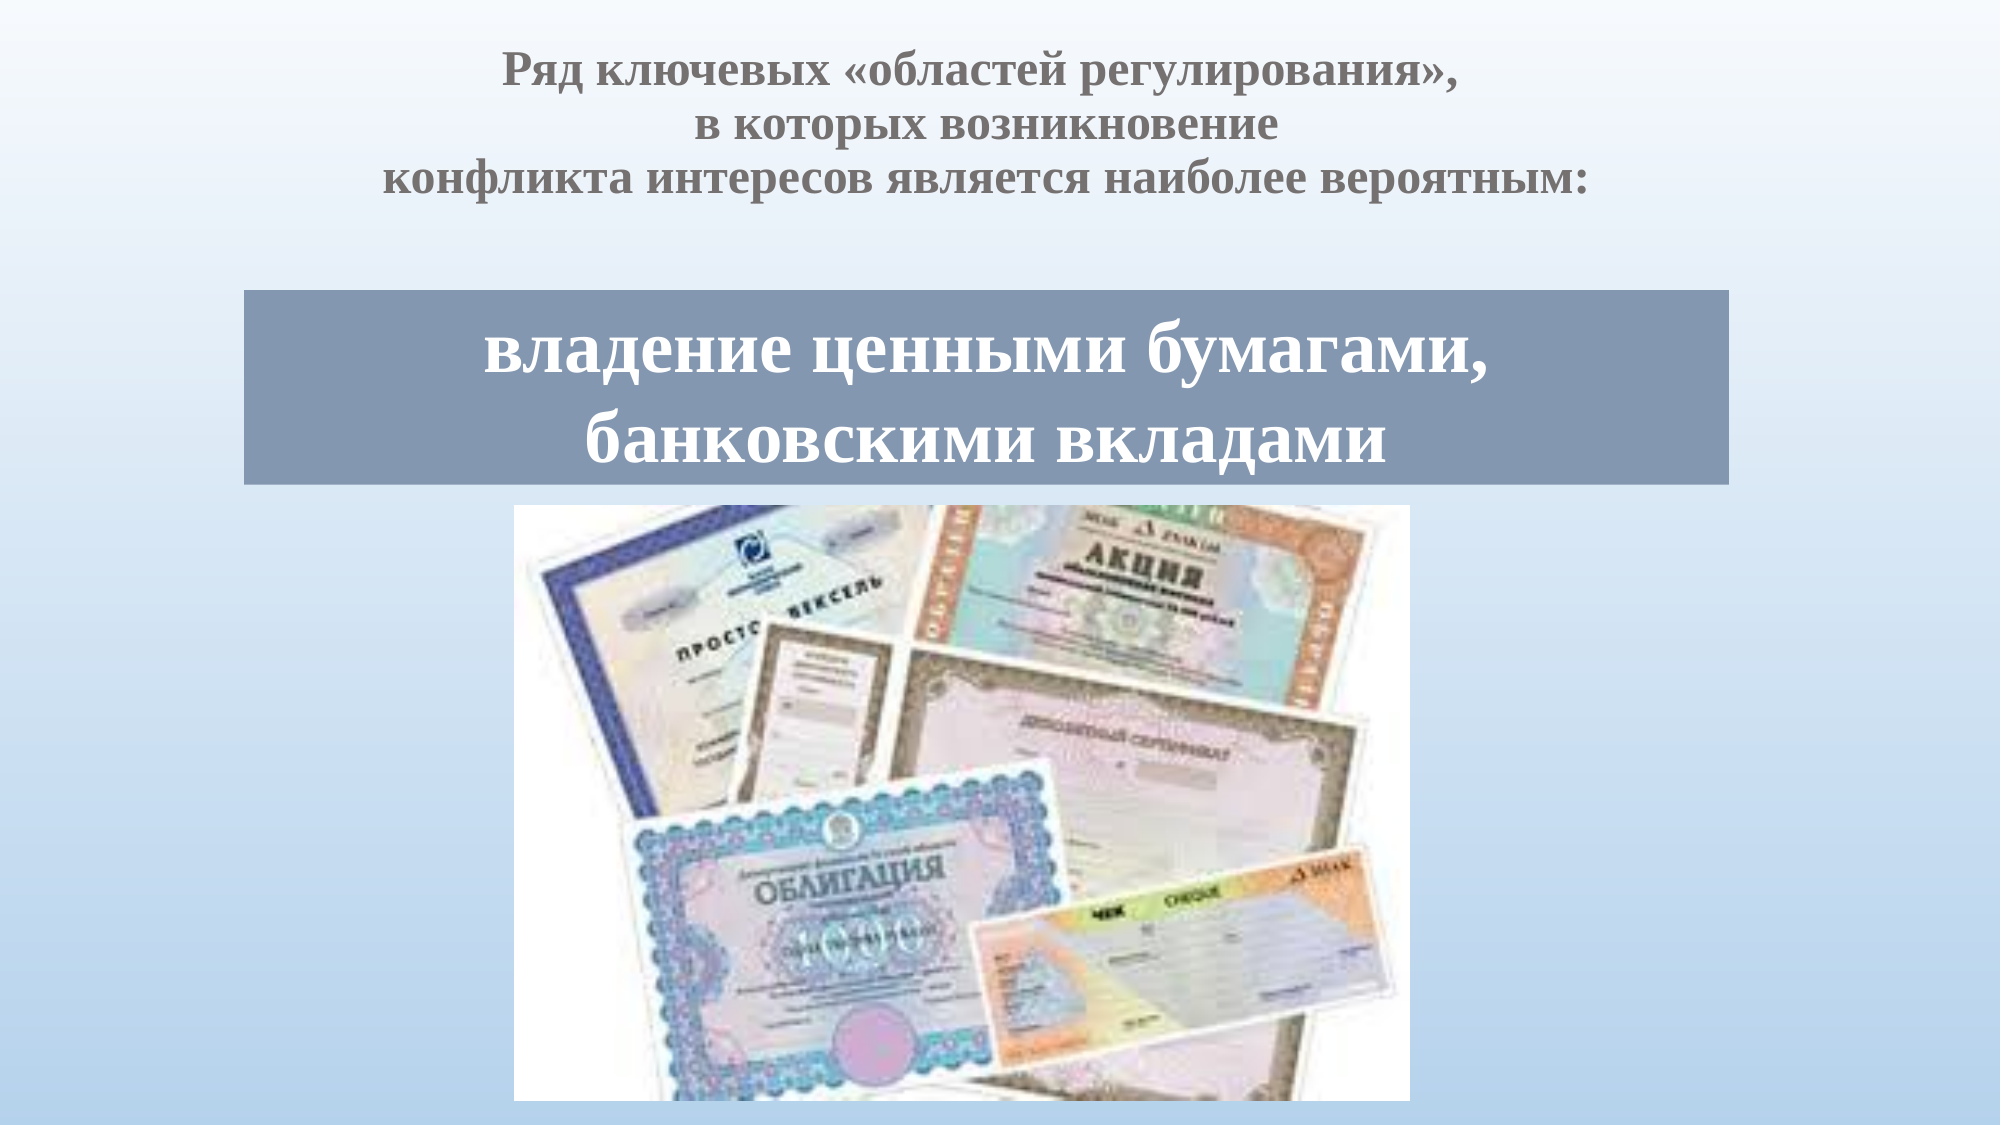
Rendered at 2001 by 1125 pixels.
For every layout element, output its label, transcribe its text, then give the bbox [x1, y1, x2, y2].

text_box владение ценными бумагами, банковскими вкладами [244, 290, 1729, 485]
title Ряд ключевых «областей регулирования», в которых возникновение конфликта интересов является наиболее вероятным: [0, 0, 2000, 248]
picture [514, 505, 1410, 1101]
